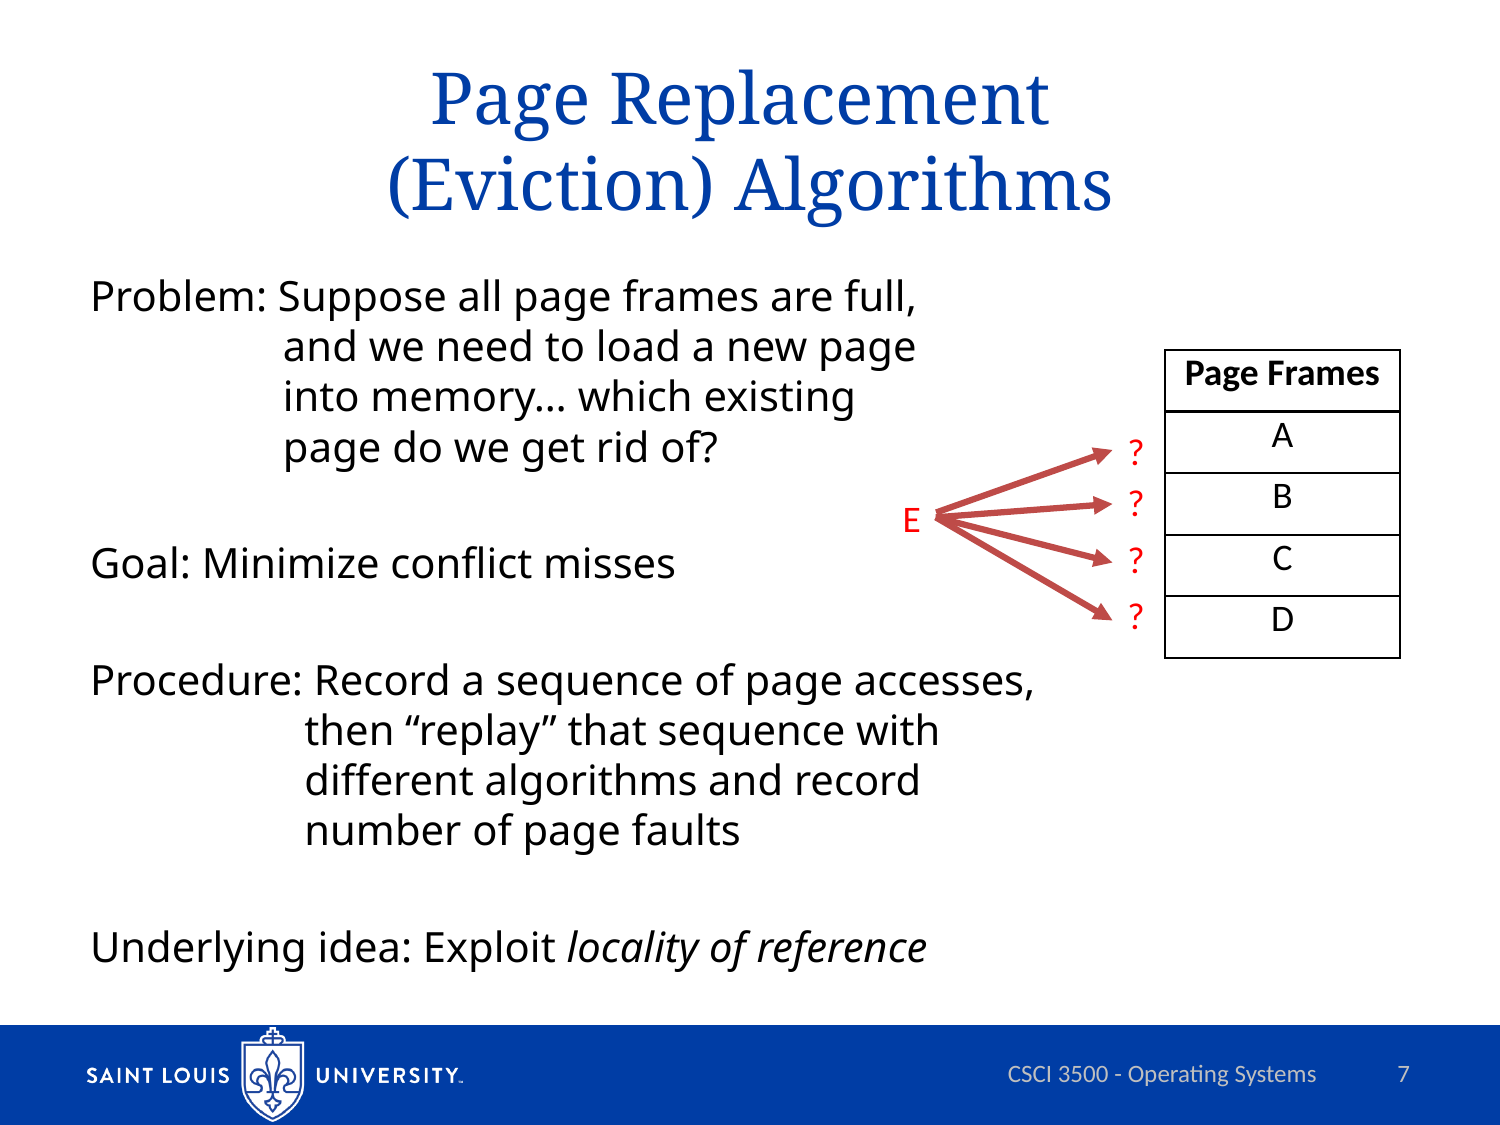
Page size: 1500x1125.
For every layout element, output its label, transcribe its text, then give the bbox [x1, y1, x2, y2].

table_cell C [1166, 536, 1399, 595]
table_cell D [1166, 597, 1399, 657]
text_box ? [1112, 584, 1160, 645]
text_box ? [1112, 420, 1160, 471]
table_header Page Frames [1166, 351, 1399, 410]
slide_number 7 [1074, 1042, 1425, 1103]
table_cell B [1166, 474, 1399, 534]
picture [87, 1027, 463, 1122]
text_box ? [1116, 471, 1160, 528]
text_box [887, 449, 1113, 621]
title Page Replacement (Eviction) Algorithms [75, 45, 1425, 233]
table_cell A [1166, 413, 1399, 472]
footer CSCI 3500 - Operating Systems [924, 1042, 1074, 1103]
list Problem: Suppose all page frames are full, and we need to load a new page into memory… which existing page do we get rid of? Goal: Minimize conflict misses Procedure: Record a sequence of page accesses, then “replay” that sequence with different algorithms and record number of page faults Underlying idea: Exploit locality of reference [75, 262, 1425, 1005]
text_box ? [1116, 528, 1160, 584]
